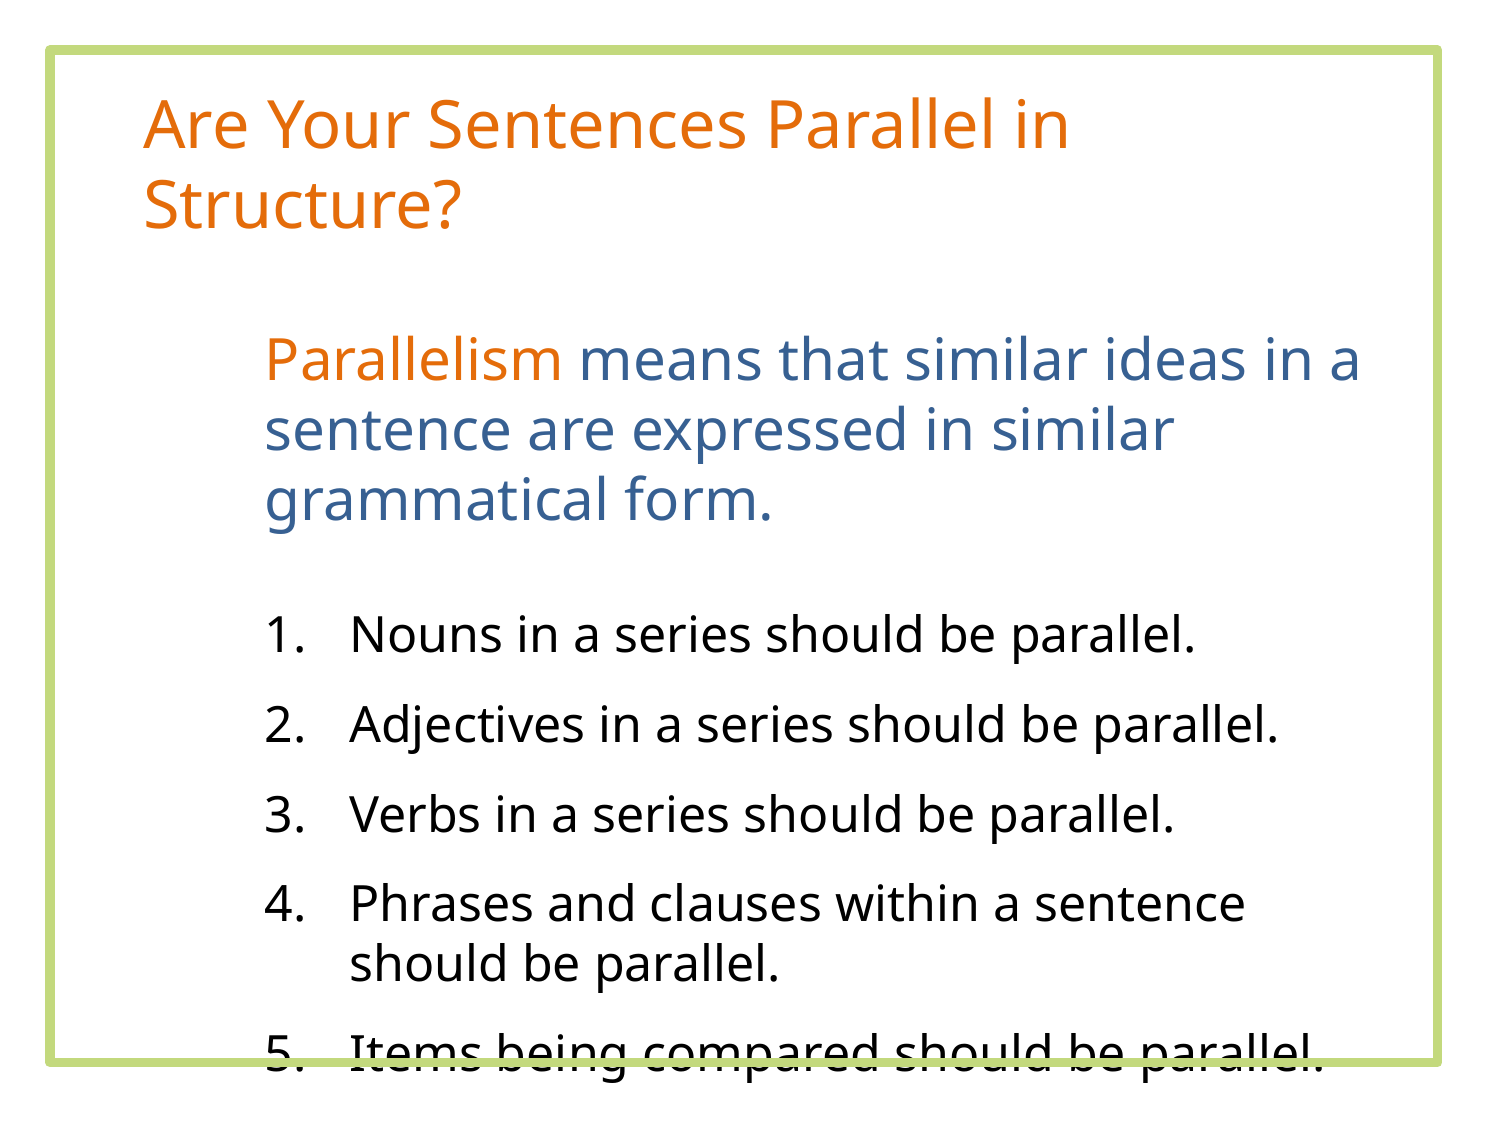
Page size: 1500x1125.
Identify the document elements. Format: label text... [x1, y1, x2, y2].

text_box Are Your Sentences Parallel in Structure? Parallelism means that similar ideas in a sentence are expressed in similar grammatical form. Nouns in a series should be parallel. Adjectives in a series should be parallel. Verbs in a series should be parallel. Phrases and clauses within a sentence should be parallel. Items being compared should be parallel. [99, 1065, 1413, 1125]
text_box [48, 48, 1440, 1065]
